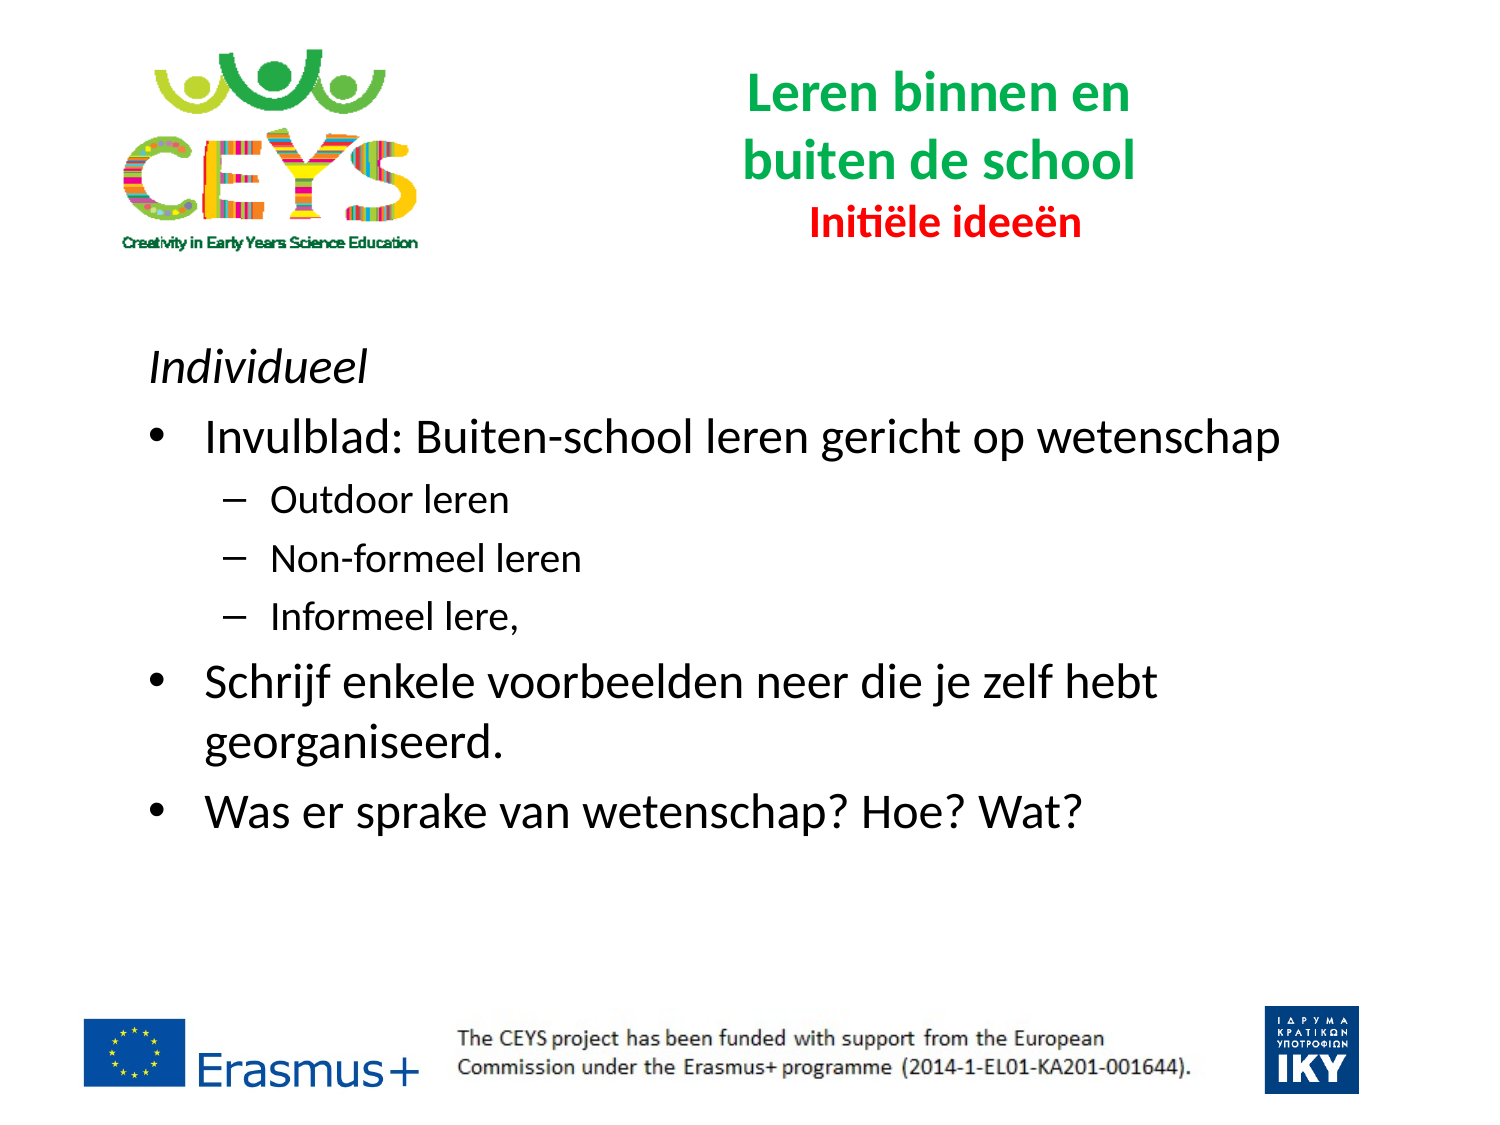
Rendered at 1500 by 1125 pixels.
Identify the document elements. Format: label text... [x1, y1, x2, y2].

title Leren binnen en buiten de school Initiële ideeën [466, 45, 1425, 256]
picture [444, 1041, 1205, 1097]
list Individueel Invulblad: Buiten-school leren gericht op wetenschap Outdoor leren Non-formeel leren Informeel lere, Schrijf enkele voorbeelden neer die je zelf hebt georganiseerd. Was er sprake van wetenschap? Hoe? Wat? [133, 326, 1427, 1041]
picture [1264, 1041, 1359, 1094]
picture [64, 999, 438, 1106]
